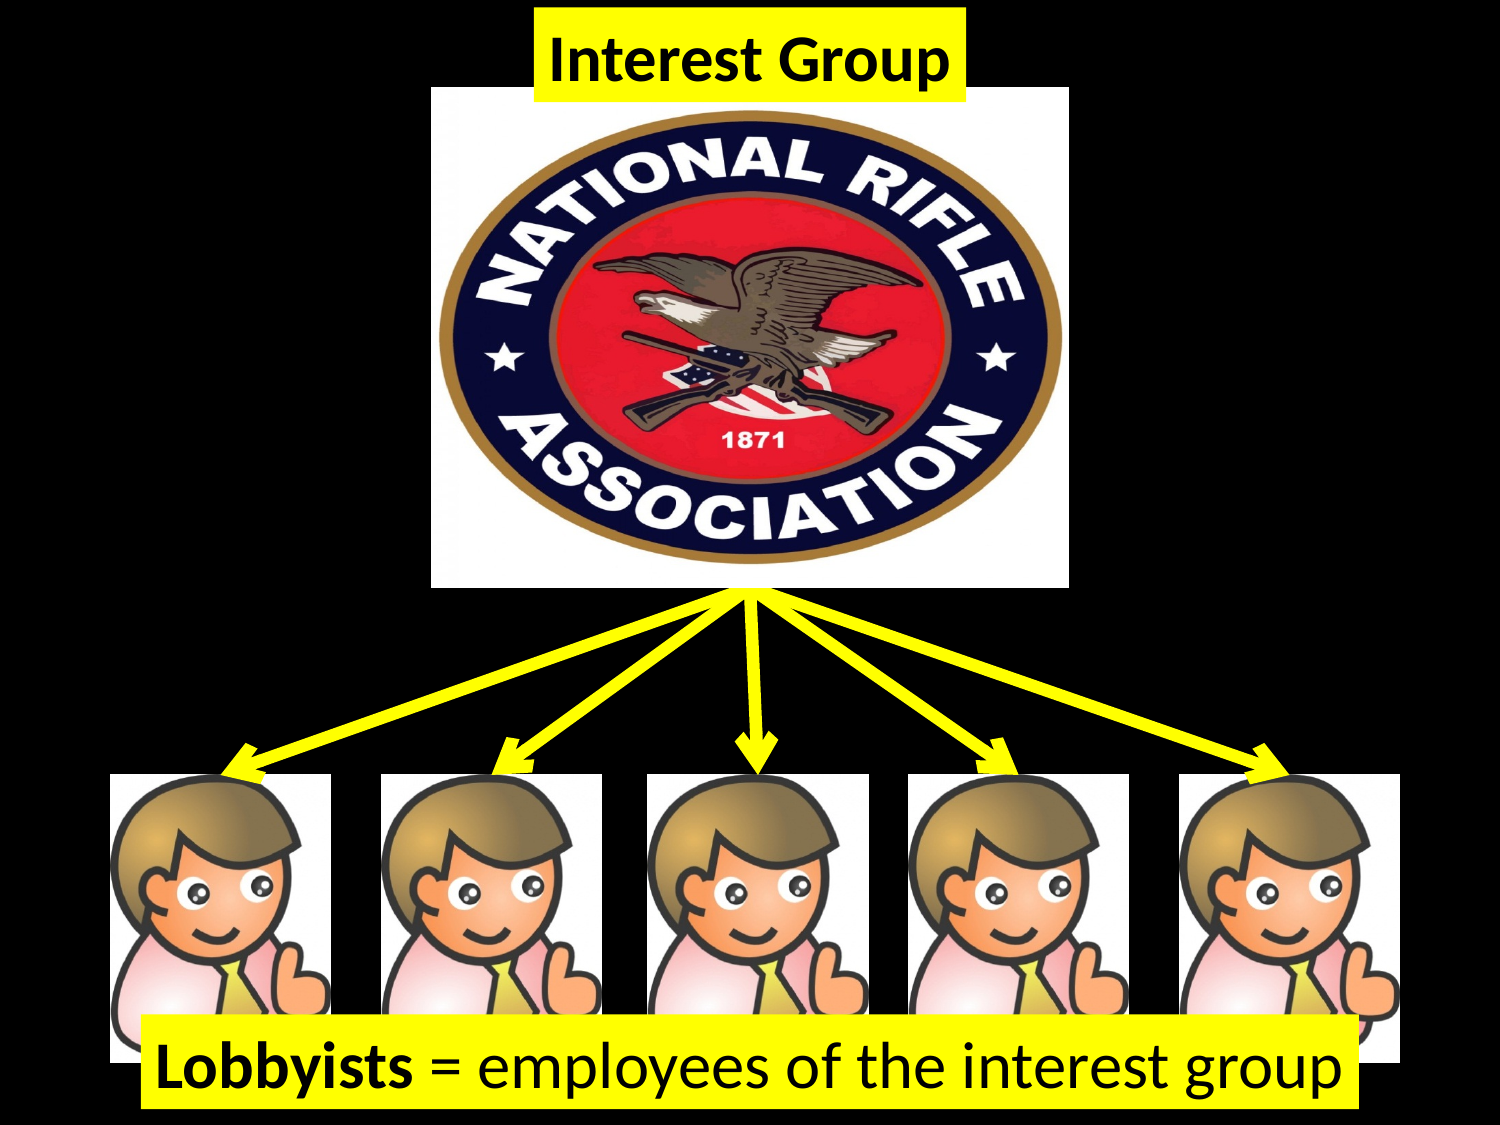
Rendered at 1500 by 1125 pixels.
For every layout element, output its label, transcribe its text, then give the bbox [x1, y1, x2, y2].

picture [1179, 774, 1401, 1063]
picture [109, 774, 331, 1063]
picture [647, 776, 869, 1063]
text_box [491, 597, 743, 776]
picture [908, 776, 1130, 1063]
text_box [749, 587, 1290, 776]
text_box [220, 587, 486, 776]
picture [431, 87, 1069, 588]
text_box Lobbyists = employees of the interest group [140, 1014, 1359, 1110]
picture [380, 776, 602, 1063]
text_box Interest Group [533, 7, 967, 85]
